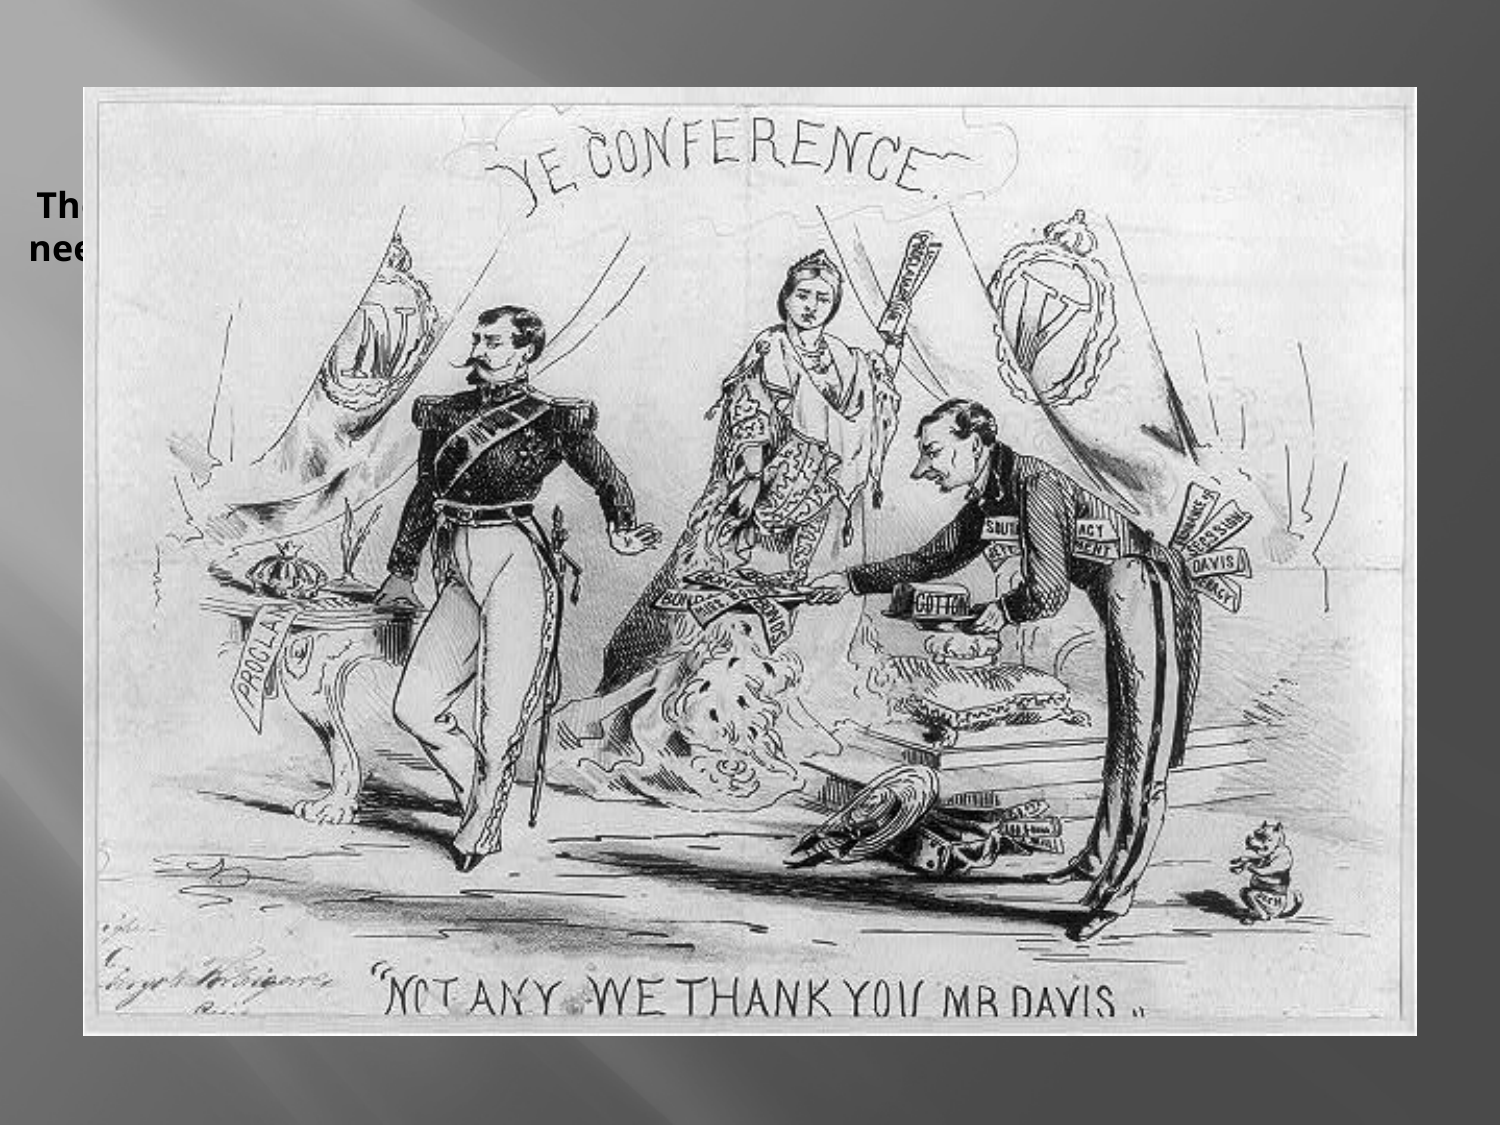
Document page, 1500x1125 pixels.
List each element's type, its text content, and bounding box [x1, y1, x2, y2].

title They hoped England would lend the monetary resources for the materiel as needed in order to have a monopoly on being the sole buyer of the southern cotton. [0, 174, 83, 363]
picture [83, 87, 1417, 1036]
